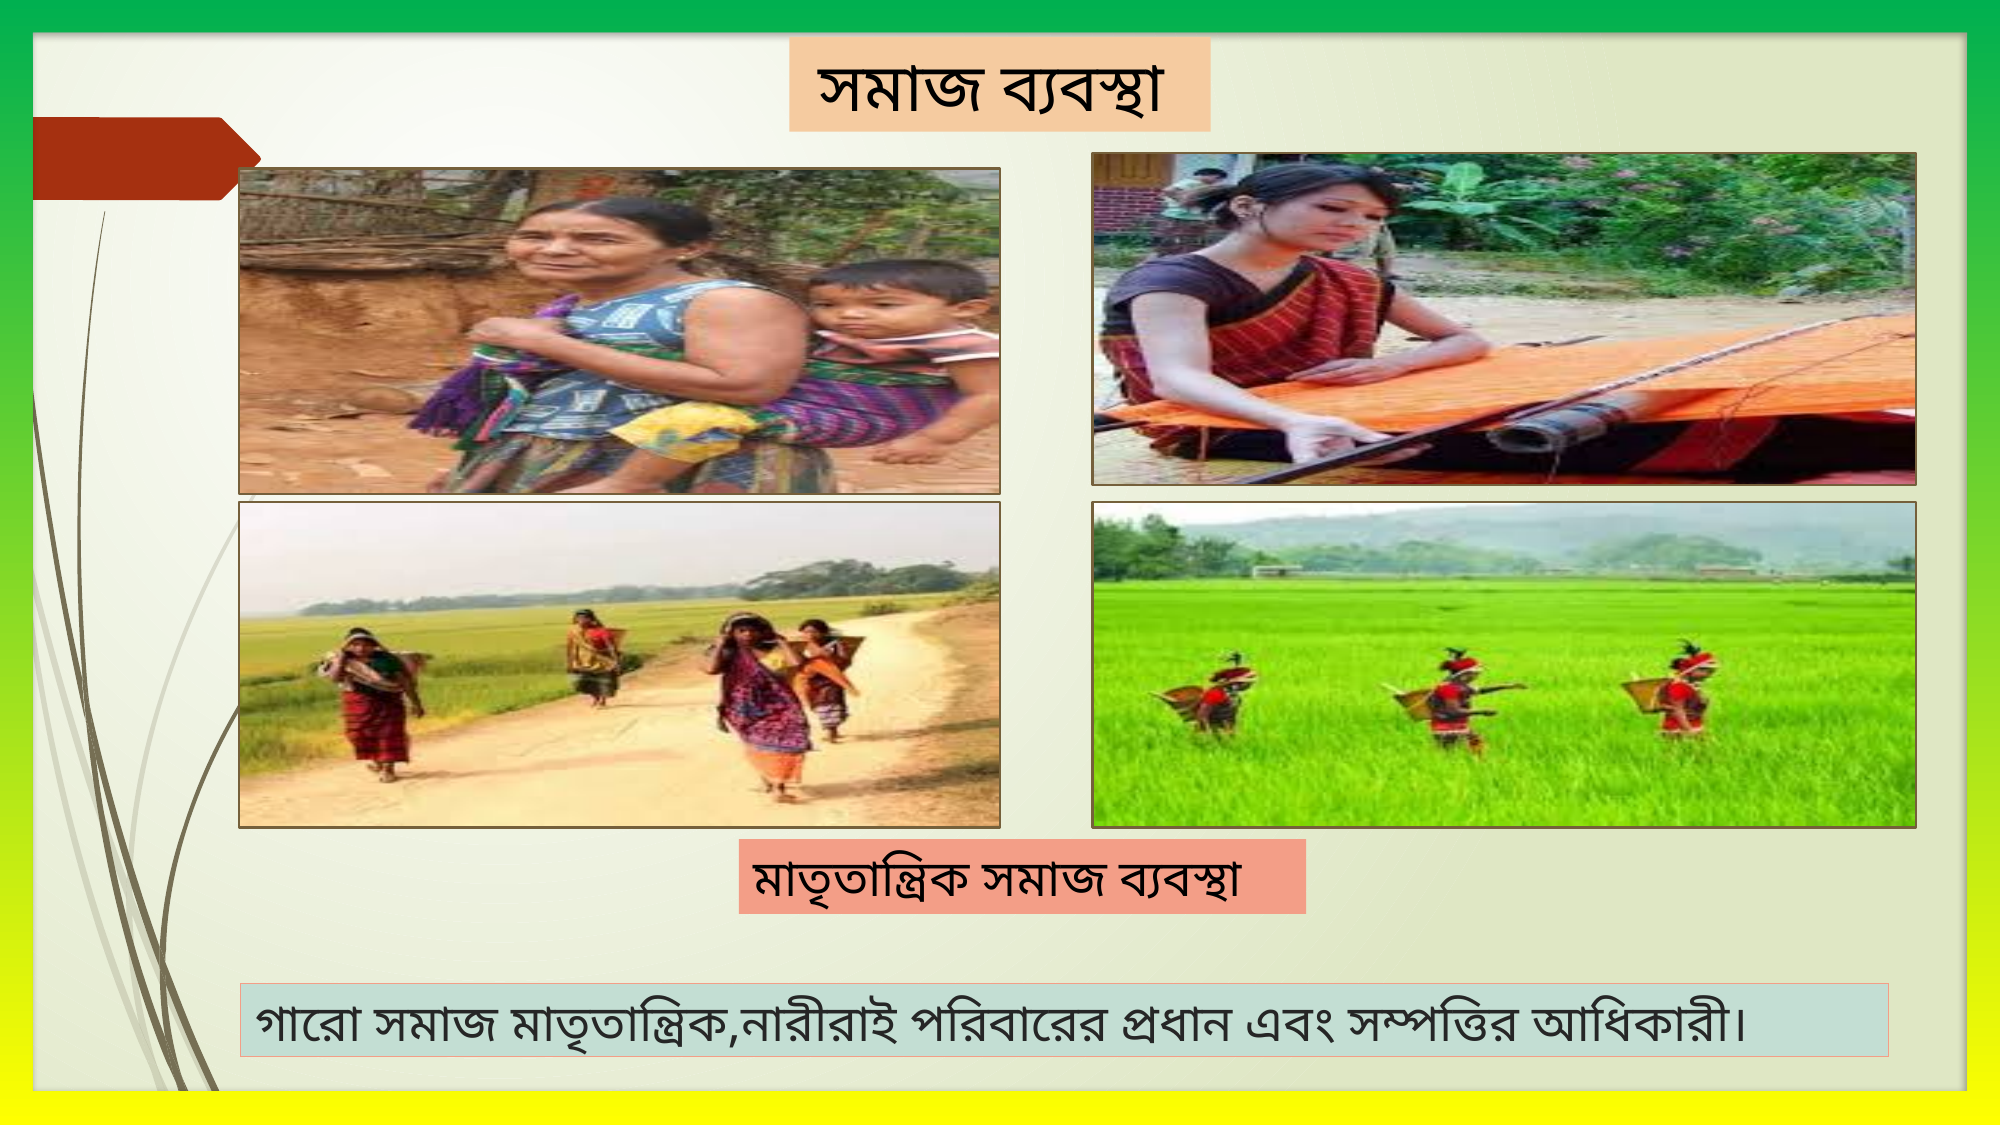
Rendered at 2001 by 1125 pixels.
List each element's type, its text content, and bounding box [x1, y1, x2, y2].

picture [1093, 502, 1915, 827]
text_box সমাজ ব্যবস্থা [789, 36, 1211, 132]
picture [240, 502, 999, 827]
picture [240, 169, 999, 494]
text_box গারো সমাজ মাতৃতান্ত্রিক,নারীরাই পরিবারের প্রধান এবং সম্পত্তির আধিকারী। [240, 983, 1889, 1057]
picture [1093, 154, 1915, 485]
text_box [0, 0, 2000, 1125]
text_box মাতৃতান্ত্রিক সমাজ ব্যবস্থা [738, 839, 1307, 914]
